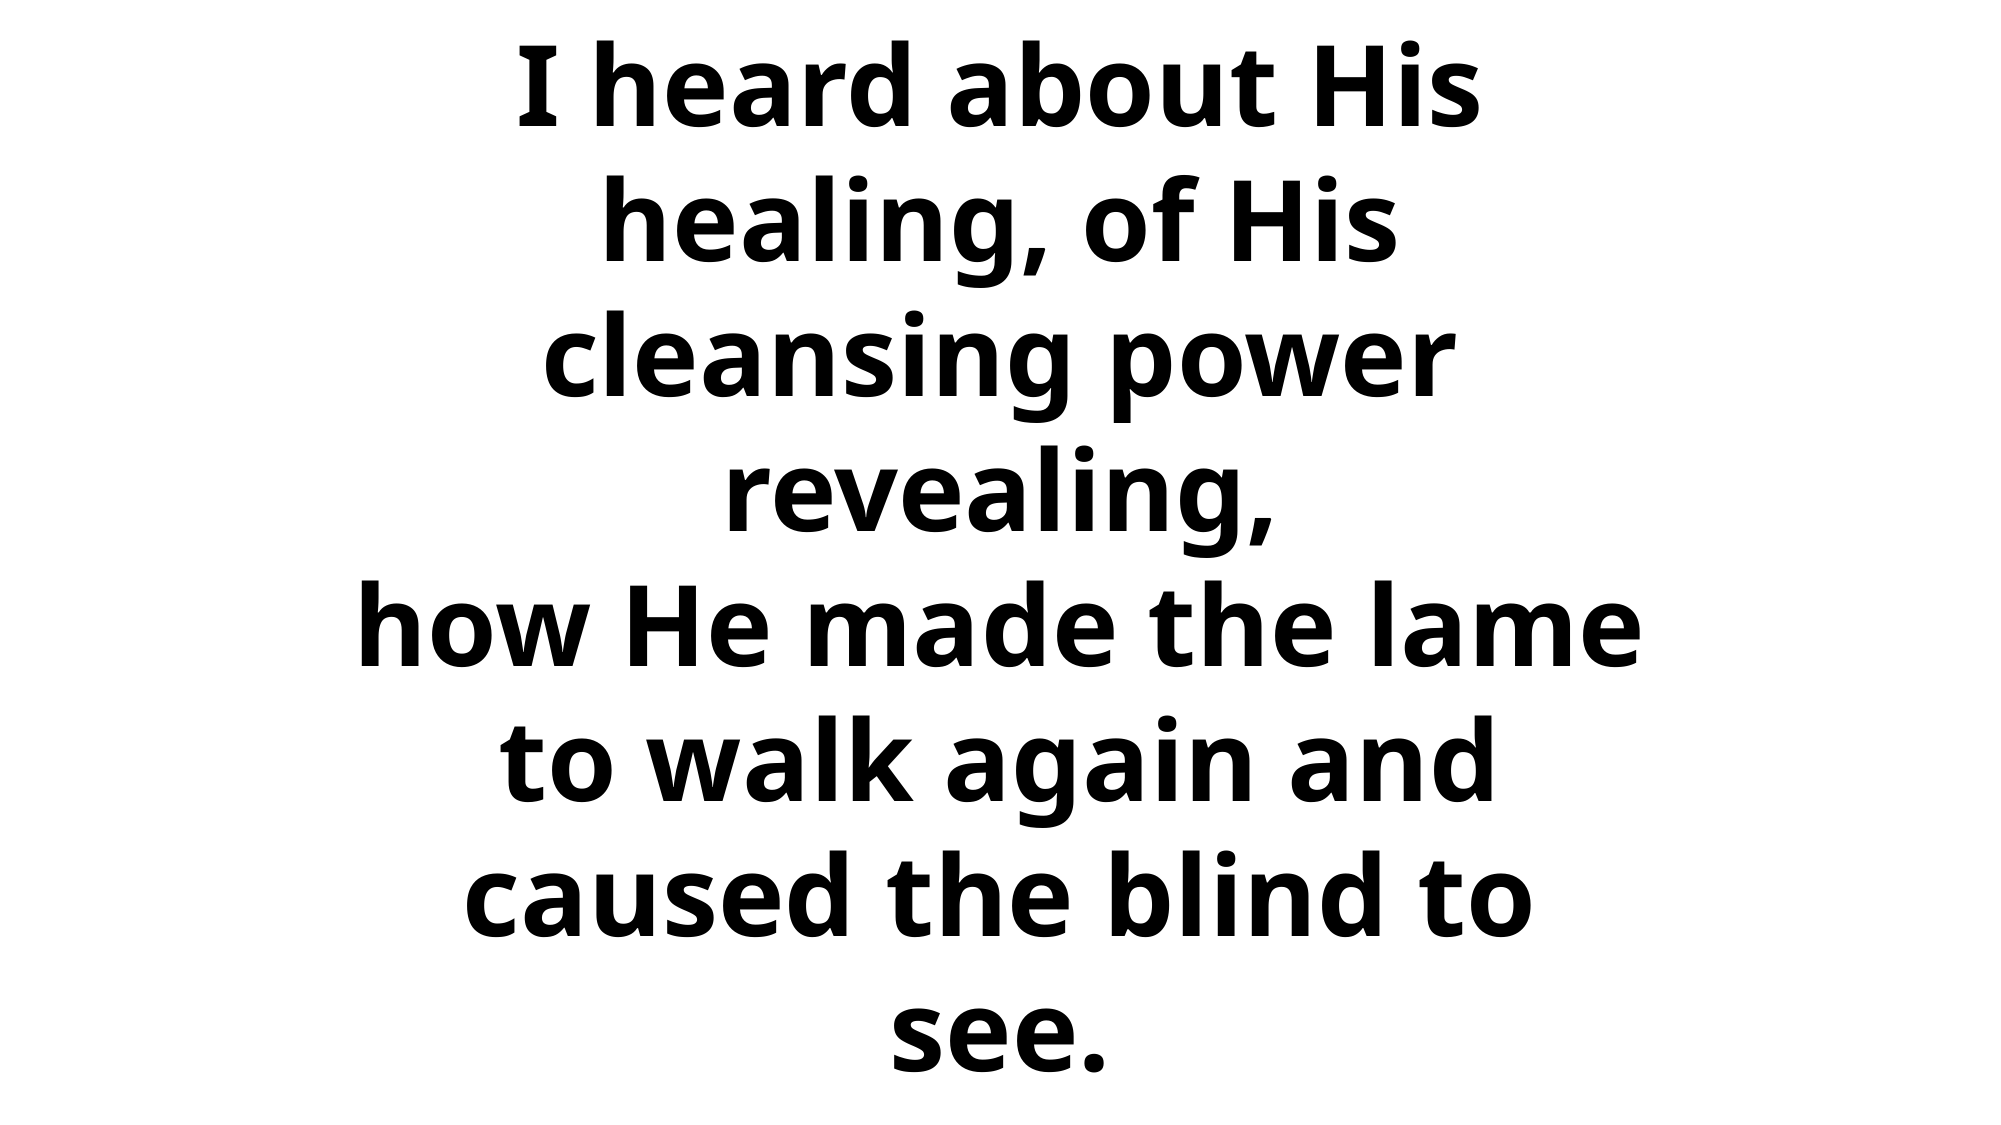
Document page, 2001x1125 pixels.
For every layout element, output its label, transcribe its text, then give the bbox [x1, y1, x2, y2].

title I heard about His healing, of His cleansing power revealing, how He made the lame to walk again and caused the blind to see. [324, 45, 1675, 1063]
